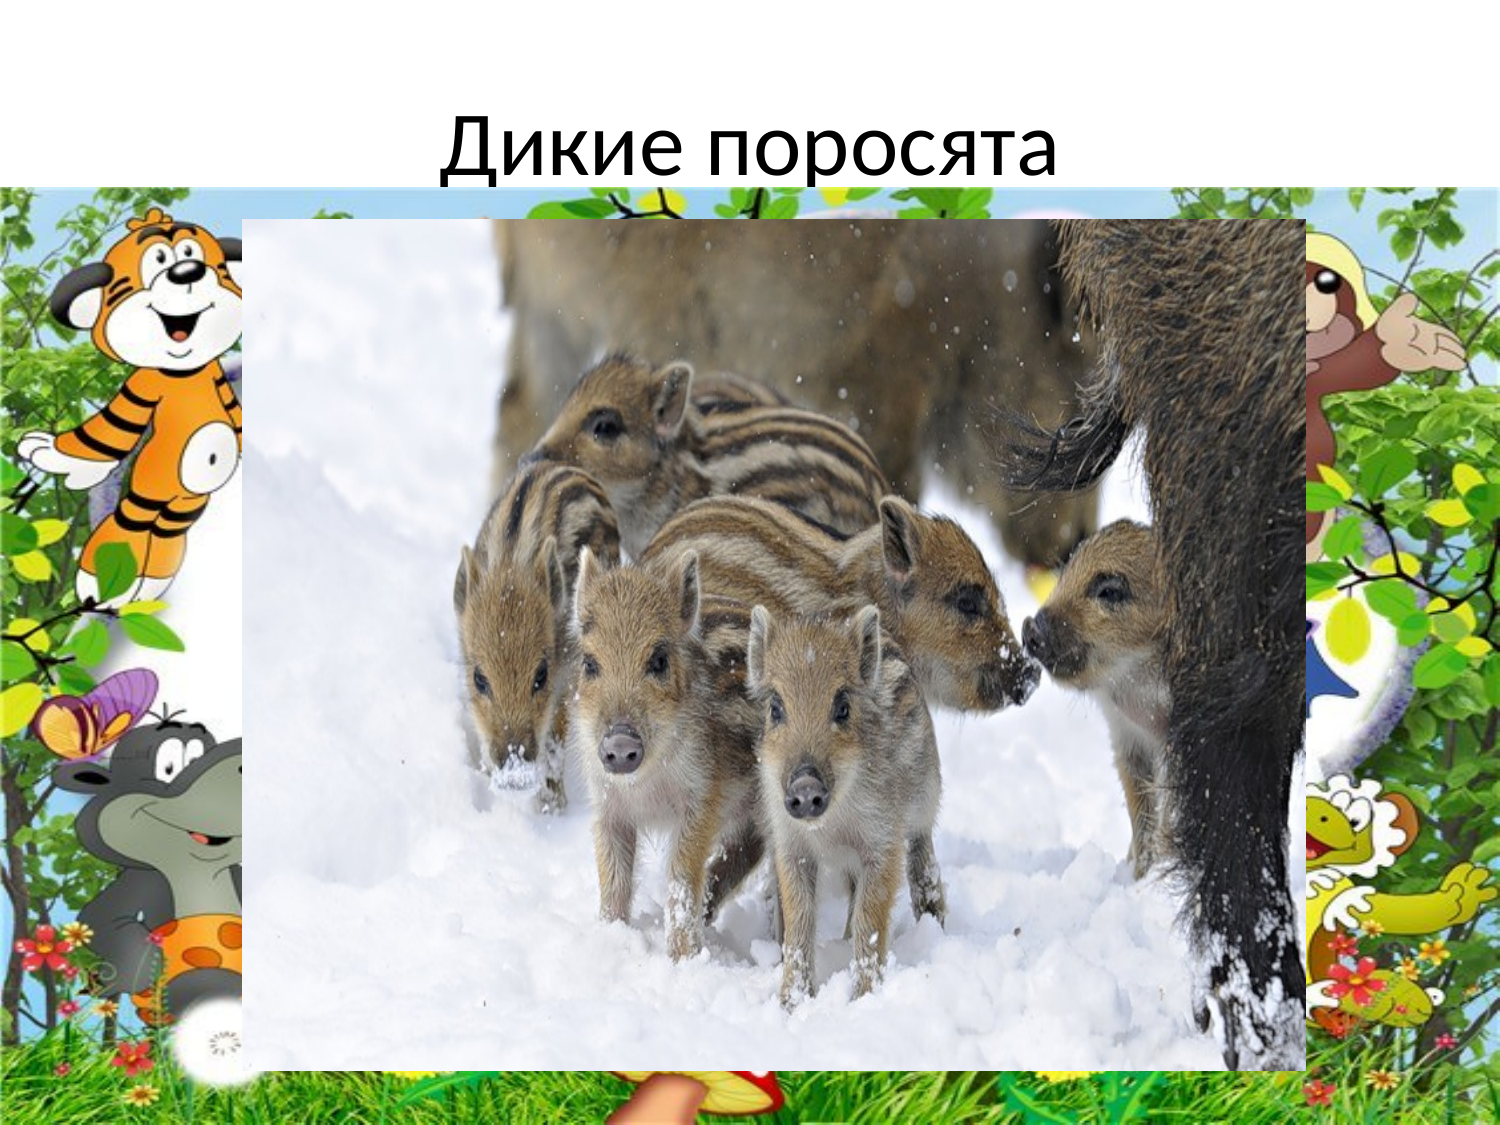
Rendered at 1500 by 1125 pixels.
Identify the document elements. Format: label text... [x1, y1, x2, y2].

picture [0, 187, 1500, 1125]
title Дикие поросята [75, 45, 1425, 185]
